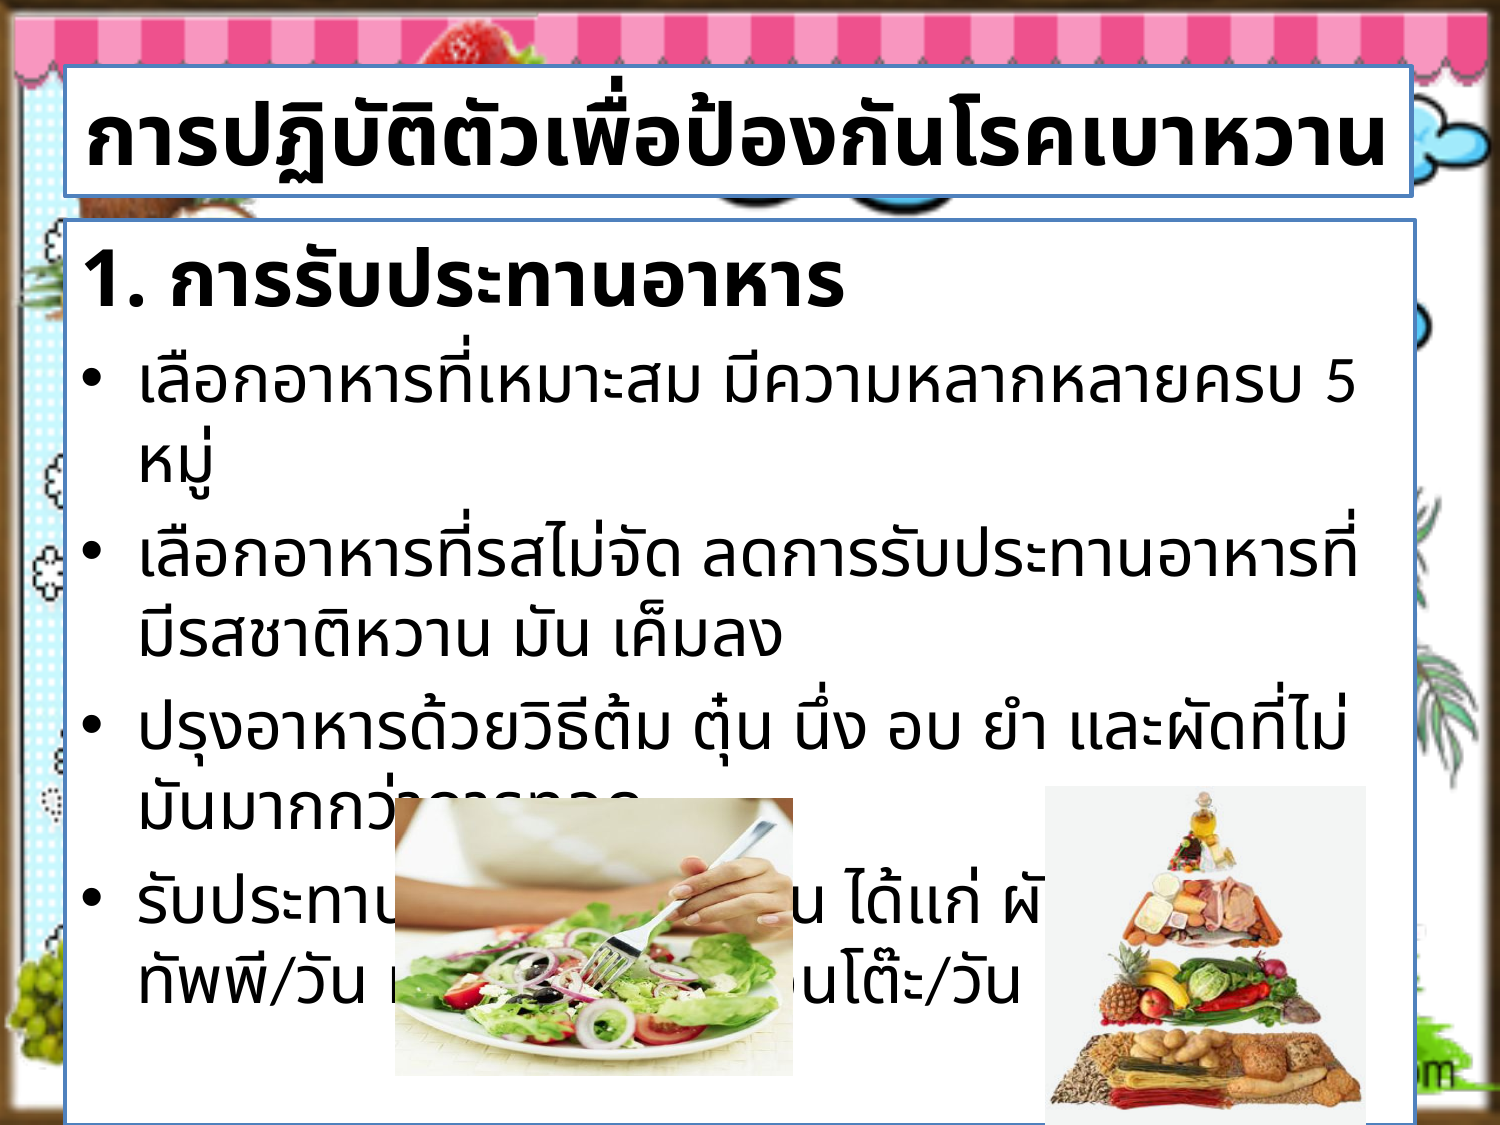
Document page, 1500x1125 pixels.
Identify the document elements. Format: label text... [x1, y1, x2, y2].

title การปฏิบัติตัวเพื่อป้องกันโรคเบาหวาน [63, 64, 1414, 198]
picture [1045, 786, 1366, 1125]
list 1. การรับประทานอาหาร เลือกอาหารที่เหมาะสม มีความหลากหลายครบ 5 หมู่ เลือกอาหารที่รสไม่จัด ลดการรับประทานอาหารที่มีรสชาติหวาน มัน เค็มลง ปรุงอาหารด้วยวิธีต้ม ตุ๋น นึ่ง อบ ยำ และผัดที่ไม่มันมากกว่าการทอด รับประทานผัก 3-5 ส่วน/วัน ได้แก่ ผักสด 3-5 ทัพพี/วัน หรือผักสุก 9 ช้อนโต๊ะ/วัน [63, 218, 1417, 1125]
picture [0, 0, 1500, 1125]
picture [395, 798, 793, 1076]
